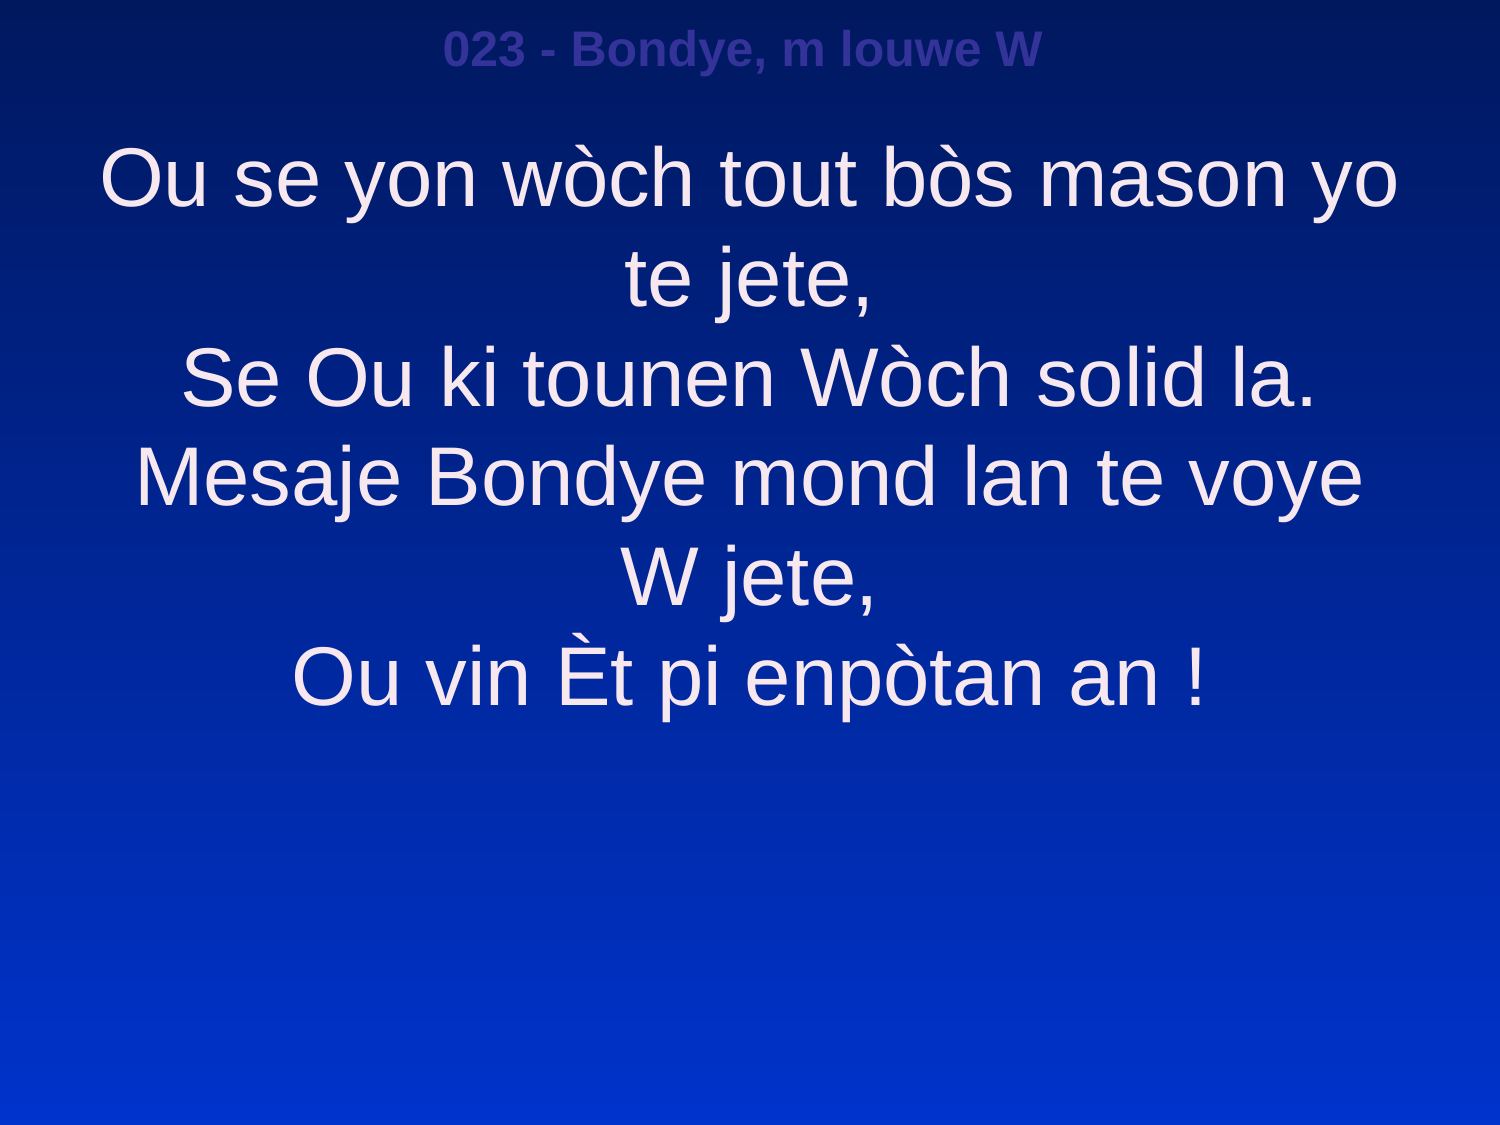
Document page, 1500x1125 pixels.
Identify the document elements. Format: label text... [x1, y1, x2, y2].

text_box 023 - Bondye, m louwe W [0, 9, 1500, 79]
text_box Ou se yon wòch tout bòs mason yo te jete, Se Ou ki tounen Wòch solid la. Mesaje Bondye mond lan te voye W jete, Ou vin Èt pi enpòtan an ! [79, 115, 1421, 730]
